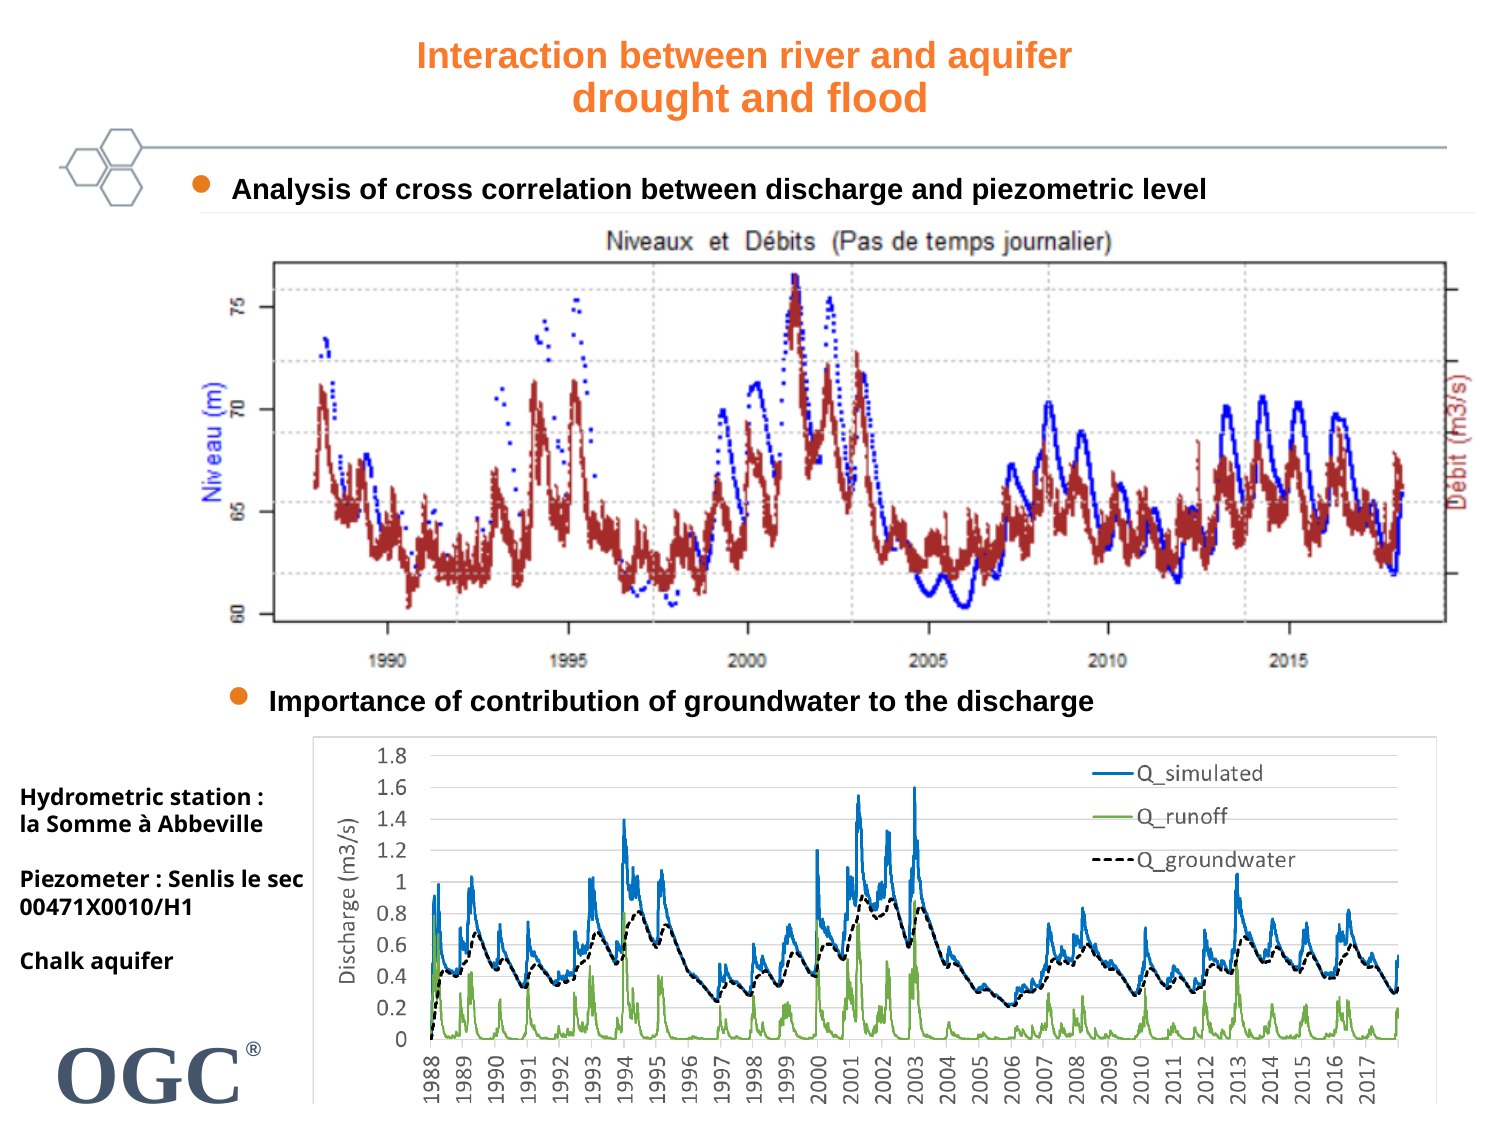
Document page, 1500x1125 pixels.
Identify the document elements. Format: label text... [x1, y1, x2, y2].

text_box Importance of contribution of groundwater to the discharge [212, 674, 1500, 737]
subtitle Analysis of cross correlation between discharge and piezometric level [174, 162, 1463, 225]
picture [59, 136, 1447, 208]
title Interaction between river and aquifer drought and flood [37, 22, 1463, 136]
picture [199, 212, 1475, 691]
text_box Hydrometric station : la Somme à Abbeville Piezometer : Senlis le sec 00471X0010/H1 Chalk aquifer [4, 774, 307, 982]
picture [312, 736, 1437, 1104]
